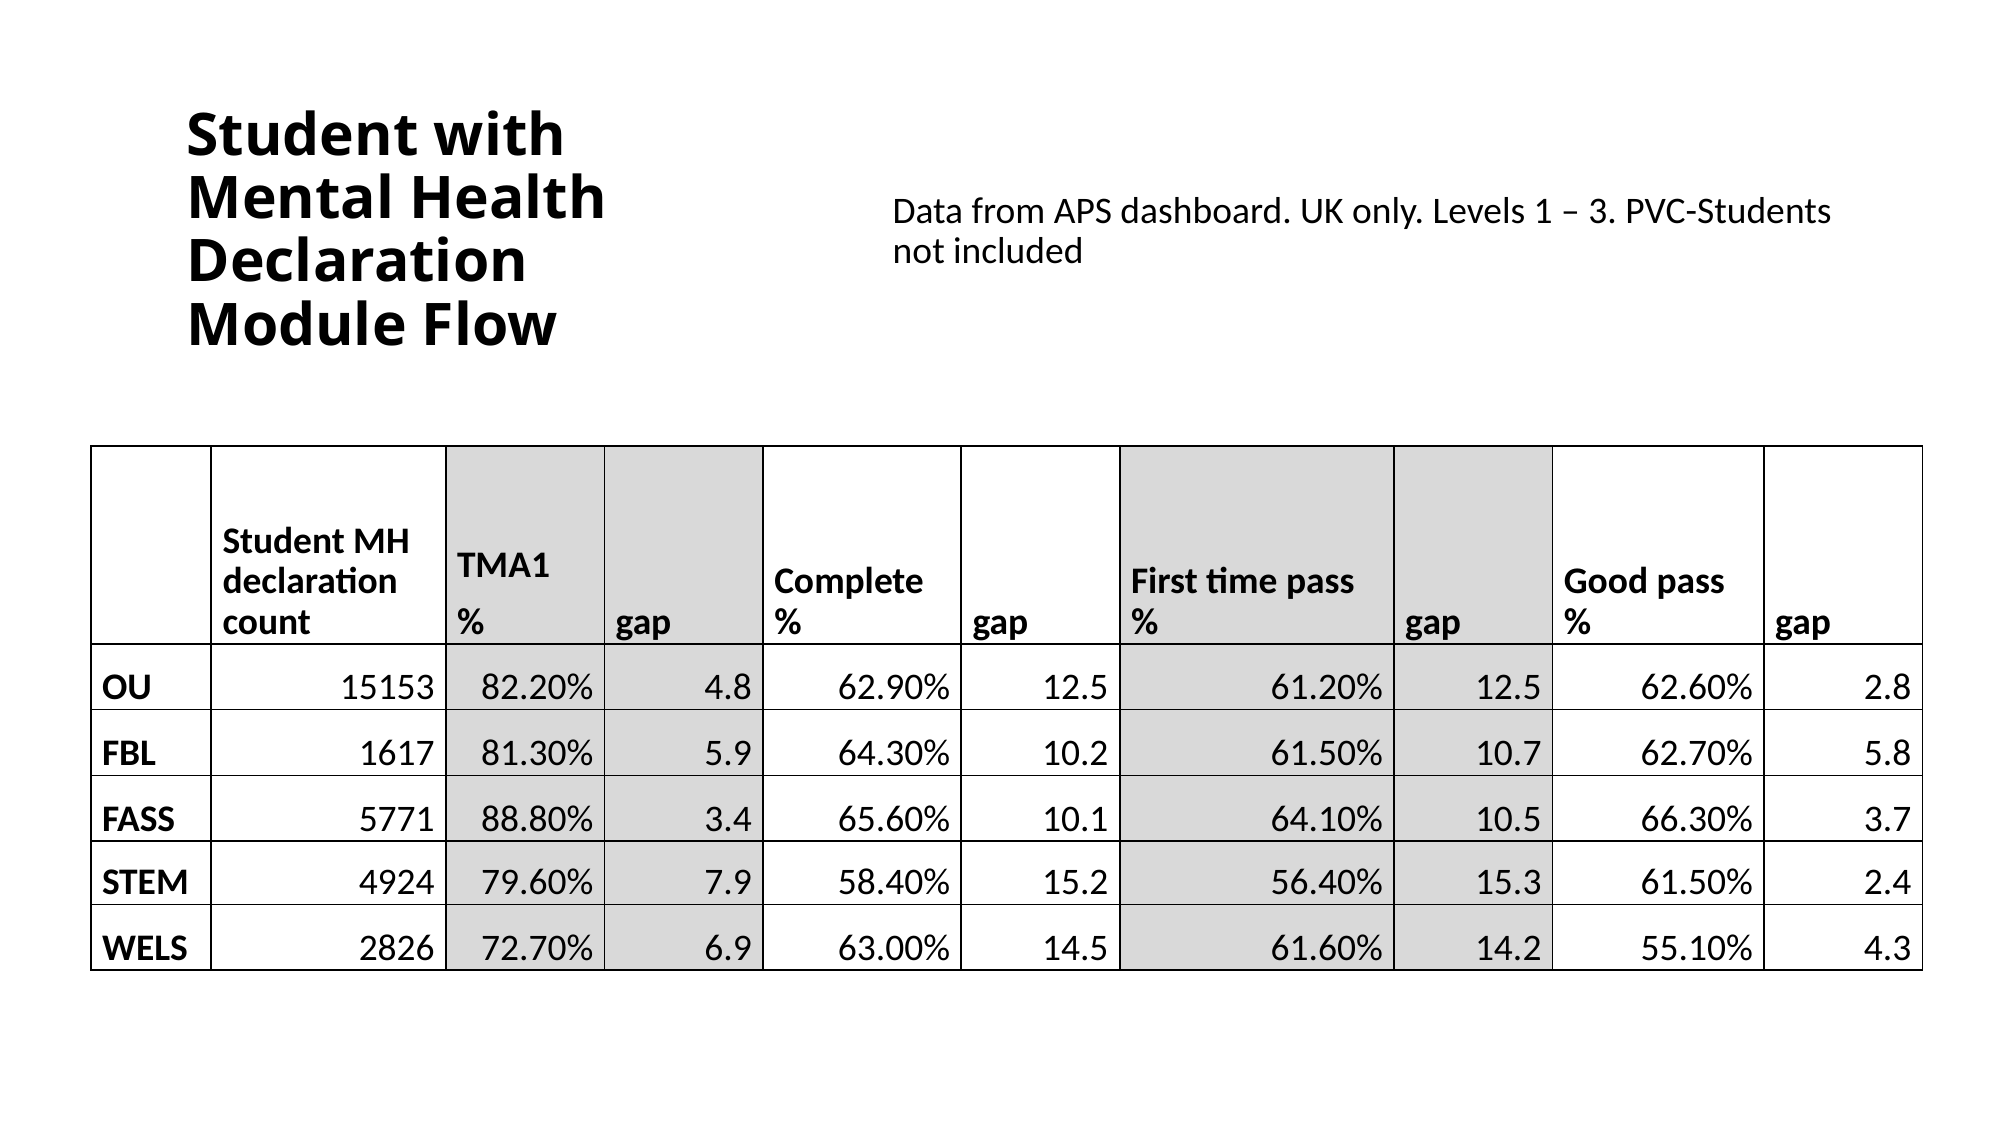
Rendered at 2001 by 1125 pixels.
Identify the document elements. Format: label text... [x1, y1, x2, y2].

table_header Student MH declaration count [212, 447, 445, 643]
table_cell 7.9 [605, 842, 762, 904]
table_cell 64.10% [1121, 776, 1393, 840]
table_cell 5.9 [605, 710, 762, 775]
table_cell 4924 [212, 842, 445, 904]
table_header First time pass % [1121, 447, 1393, 643]
table_header Complete % [764, 447, 960, 643]
table_cell 3.7 [1765, 776, 1922, 840]
table_header TMA1 % [447, 447, 604, 643]
table_cell 3.4 [605, 776, 762, 840]
table_cell 64.30% [764, 710, 960, 775]
table_cell 62.70% [1553, 710, 1763, 775]
table_cell 81.30% [447, 710, 604, 775]
table_cell 61.50% [1121, 710, 1393, 775]
table_cell 10.5 [1395, 776, 1552, 840]
table_header [92, 447, 210, 643]
table_cell 5.8 [1765, 710, 1922, 775]
table_cell 66.30% [1553, 776, 1763, 840]
table_header gap [962, 447, 1119, 643]
table_cell 6.9 [605, 905, 762, 969]
table_cell 2826 [212, 905, 445, 969]
table_header Good pass % [1553, 447, 1763, 643]
table_cell 15.2 [962, 842, 1119, 904]
table_cell 61.20% [1121, 645, 1393, 709]
table_cell OU [92, 645, 210, 709]
table_cell 12.5 [962, 645, 1119, 709]
table_cell STEM [92, 842, 210, 904]
table_cell 56.40% [1121, 842, 1393, 904]
table_header gap [605, 447, 762, 643]
table_cell 1617 [212, 710, 445, 775]
table_cell 4.3 [1765, 905, 1922, 969]
text_box Data from APS dashboard. UK only. Levels 1 – 3. PVC-Students not included [877, 96, 1863, 367]
table_cell 82.20% [447, 645, 604, 709]
table_header gap [1765, 447, 1922, 643]
table_cell 62.60% [1553, 645, 1763, 709]
table_cell 88.80% [447, 776, 604, 840]
table_cell 62.90% [764, 645, 960, 709]
table_cell 12.5 [1395, 645, 1552, 709]
table_cell 58.40% [764, 842, 960, 904]
title Student with Mental Health Declaration Module Flow [171, 96, 756, 367]
table_cell 5771 [212, 776, 445, 840]
table_cell 10.7 [1395, 710, 1552, 775]
table_cell 14.5 [962, 905, 1119, 969]
table_cell 15.3 [1395, 842, 1552, 904]
table_cell 61.50% [1553, 842, 1763, 904]
table_cell 72.70% [447, 905, 604, 969]
table_cell 55.10% [1553, 905, 1763, 969]
table_cell 4.8 [605, 645, 762, 709]
table_cell 79.60% [447, 842, 604, 904]
table_cell FBL [92, 710, 210, 775]
table_header gap [1395, 447, 1552, 643]
table_cell 63.00% [764, 905, 960, 969]
table_cell 2.4 [1765, 842, 1922, 904]
table_cell 61.60% [1121, 905, 1393, 969]
table_cell FASS [92, 776, 210, 840]
table_cell 65.60% [764, 776, 960, 840]
table_cell WELS [92, 905, 210, 969]
table_cell 14.2 [1395, 905, 1552, 969]
table_cell 15153 [212, 645, 445, 709]
table_cell 10.1 [962, 776, 1119, 840]
table_cell 10.2 [962, 710, 1119, 775]
table_cell 2.8 [1765, 645, 1922, 709]
